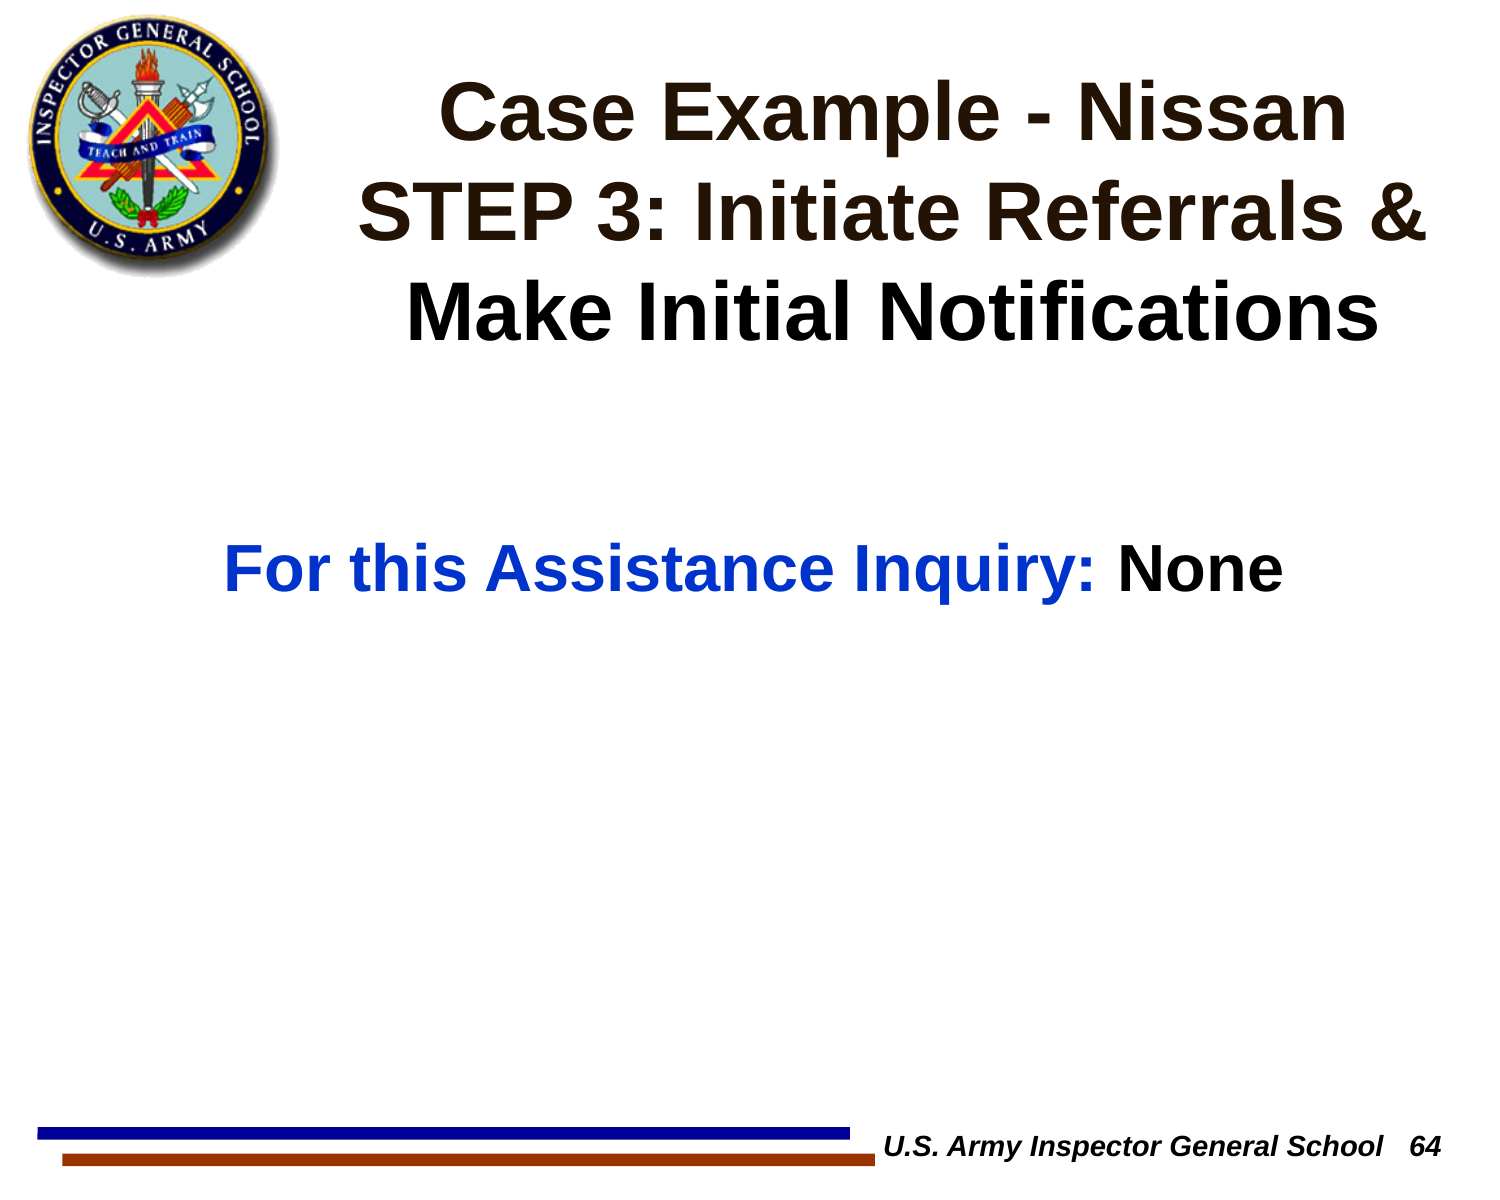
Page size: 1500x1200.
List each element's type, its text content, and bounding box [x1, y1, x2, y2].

footer U.S. Army Inspector General School 64 [824, 1119, 1500, 1200]
text_box Case Example - Nissan STEP 3: Initiate Referrals & Make Initial Notifications [299, 65, 1488, 350]
picture [24, 13, 284, 280]
text_box For this Assistance Inquiry: None [209, 517, 1300, 613]
